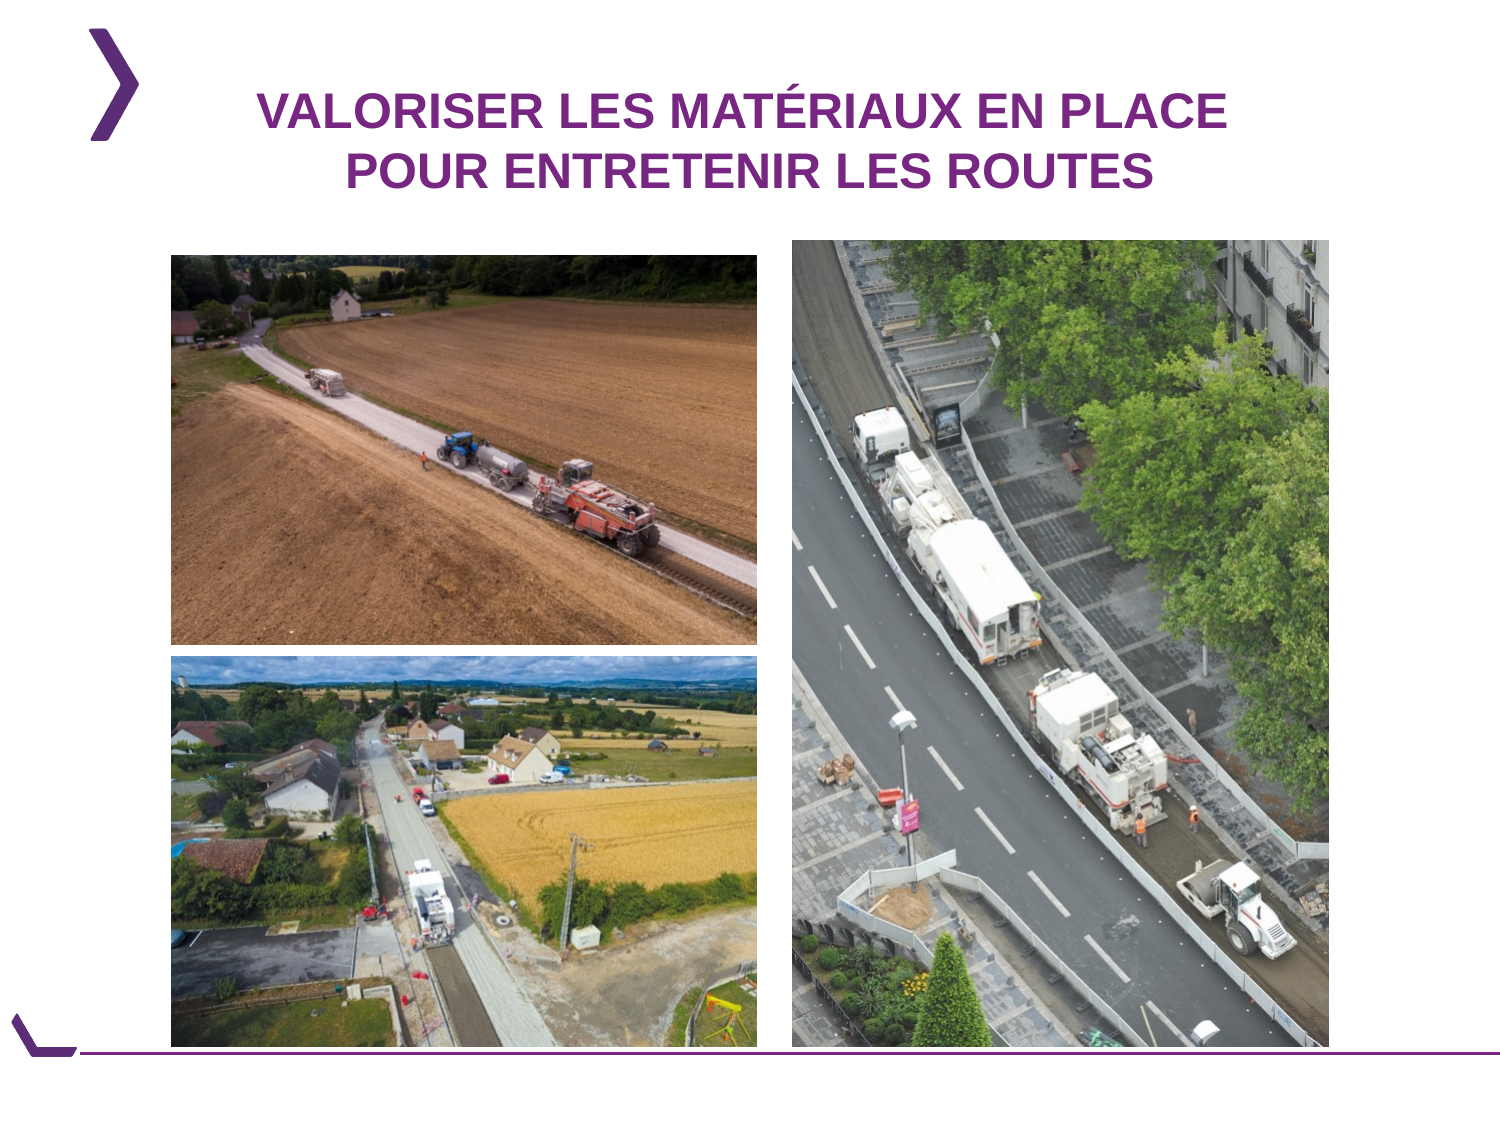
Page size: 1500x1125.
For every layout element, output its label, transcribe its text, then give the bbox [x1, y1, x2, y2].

picture [42, 22, 152, 120]
picture [170, 255, 757, 646]
picture [170, 656, 757, 1047]
picture [792, 240, 1329, 1047]
title VALORISER LES MATÉRIAUX EN PLACE POUR ENTRETENIR LES ROUTES [75, 45, 1425, 233]
picture [11, 1013, 77, 1058]
